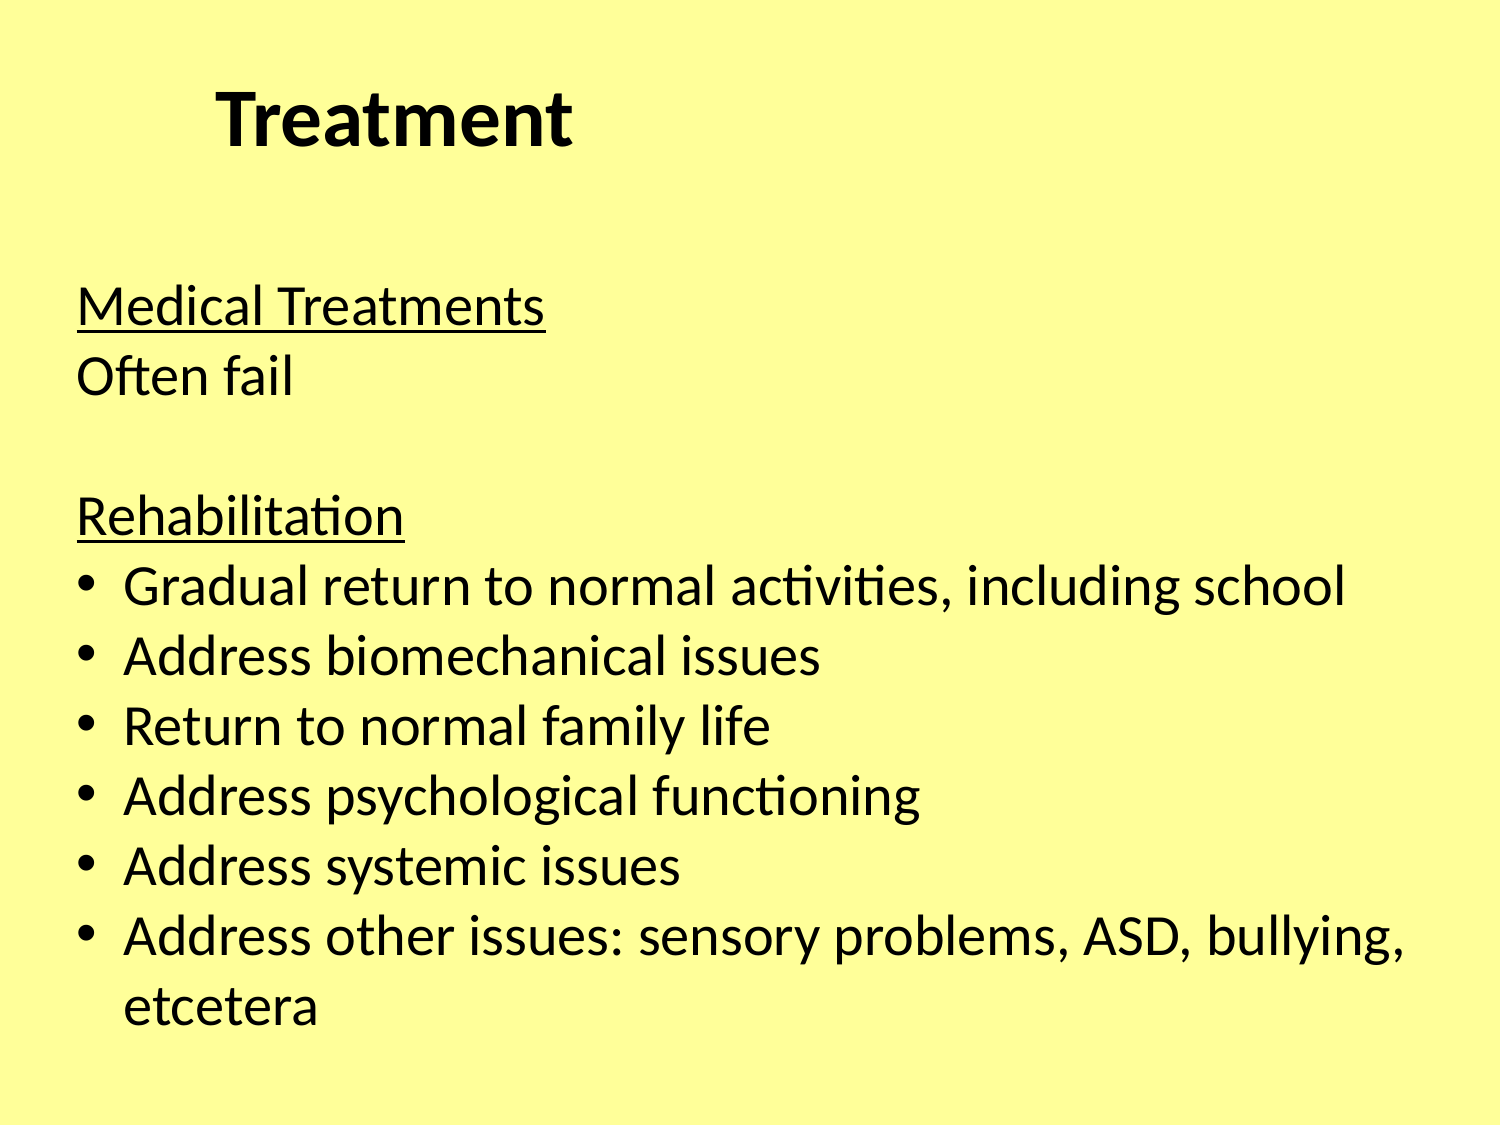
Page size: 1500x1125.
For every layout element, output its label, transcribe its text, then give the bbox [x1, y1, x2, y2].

subtitle Medical Treatments Often fail Rehabilitation Gradual return to normal activities, including school Address biomechanical issues Return to normal family life Address psychological functioning Address systemic issues Address other issues: sensory problems, ASD, bullying, etcetera [76, 326, 1427, 1069]
title Treatment [64, 19, 1415, 207]
